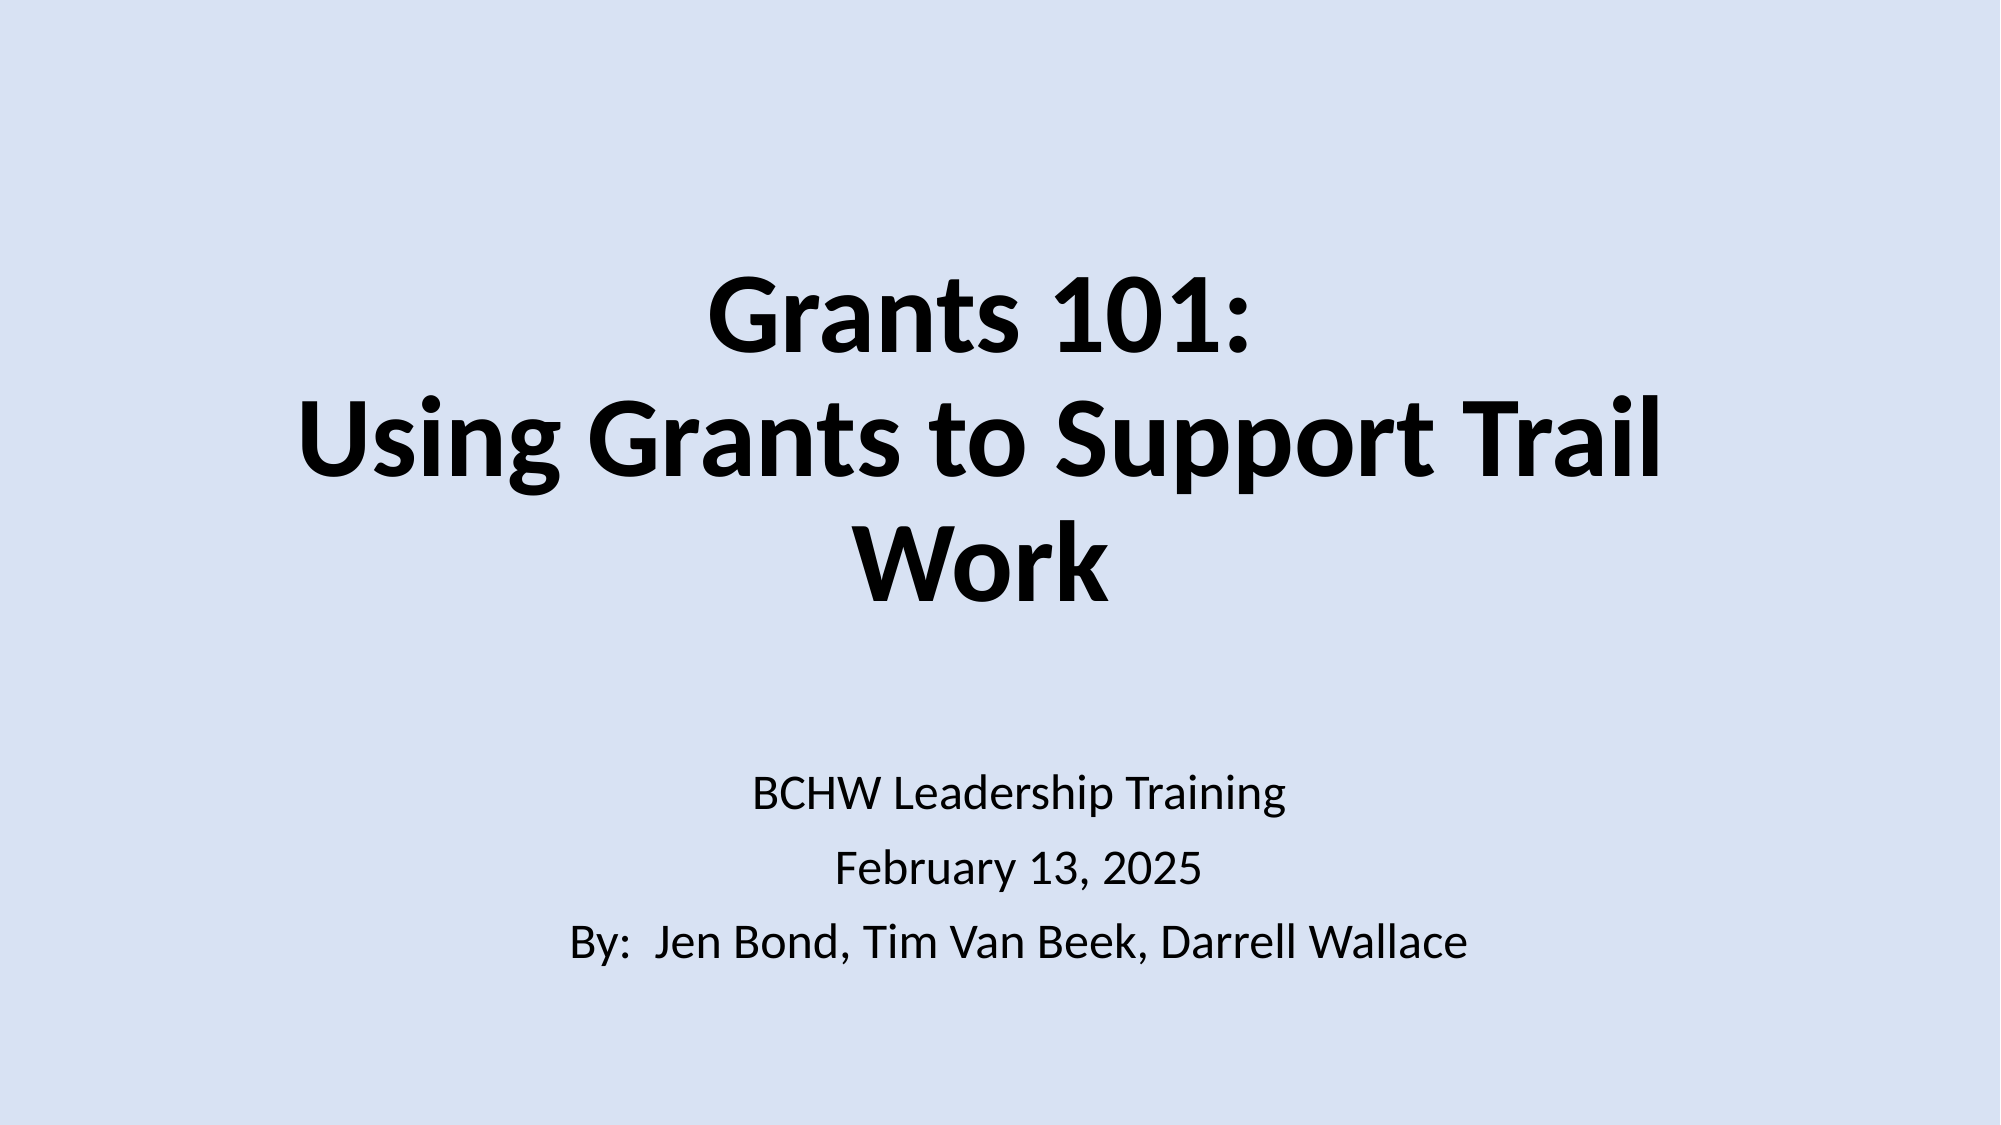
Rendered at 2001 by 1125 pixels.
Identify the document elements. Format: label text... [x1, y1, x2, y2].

title Grants 101: Using Grants to Support Trail Work [230, 244, 1731, 634]
subtitle BCHW Leadership Training February 13, 2025 By: Jen Bond, Tim Van Beek, Darrell Wallace [269, 758, 1770, 1031]
